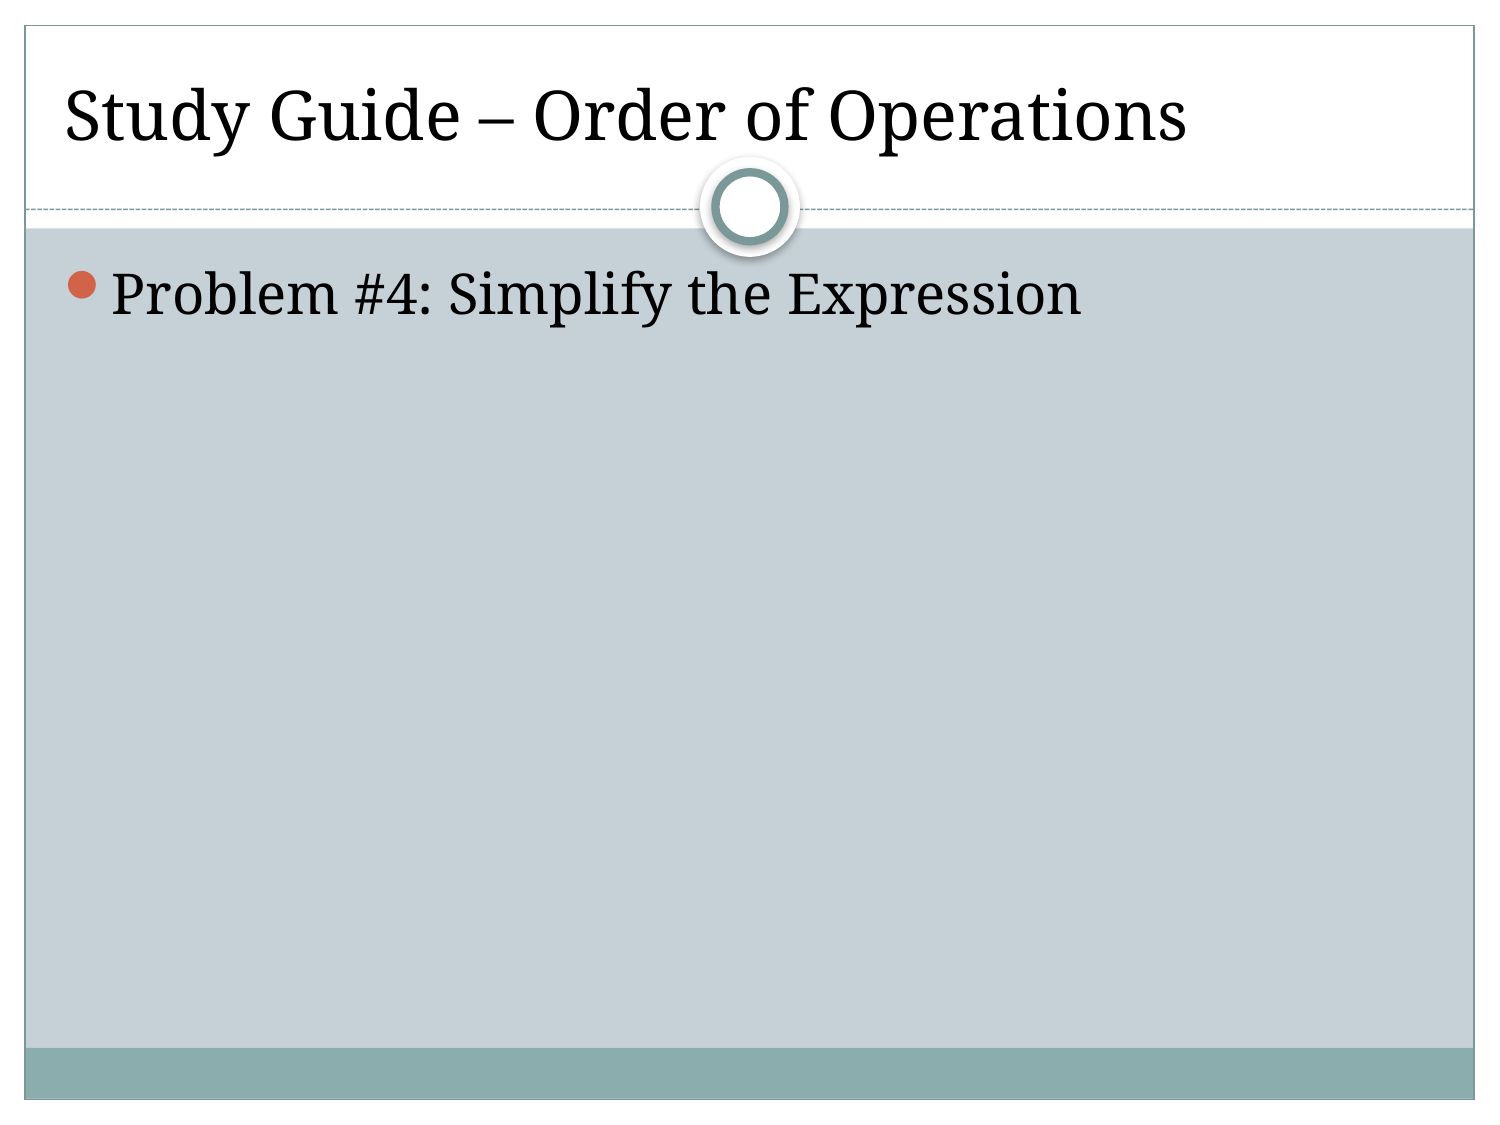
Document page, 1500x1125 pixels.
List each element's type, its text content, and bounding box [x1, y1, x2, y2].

title Study Guide – Order of Operations [49, 37, 1450, 162]
